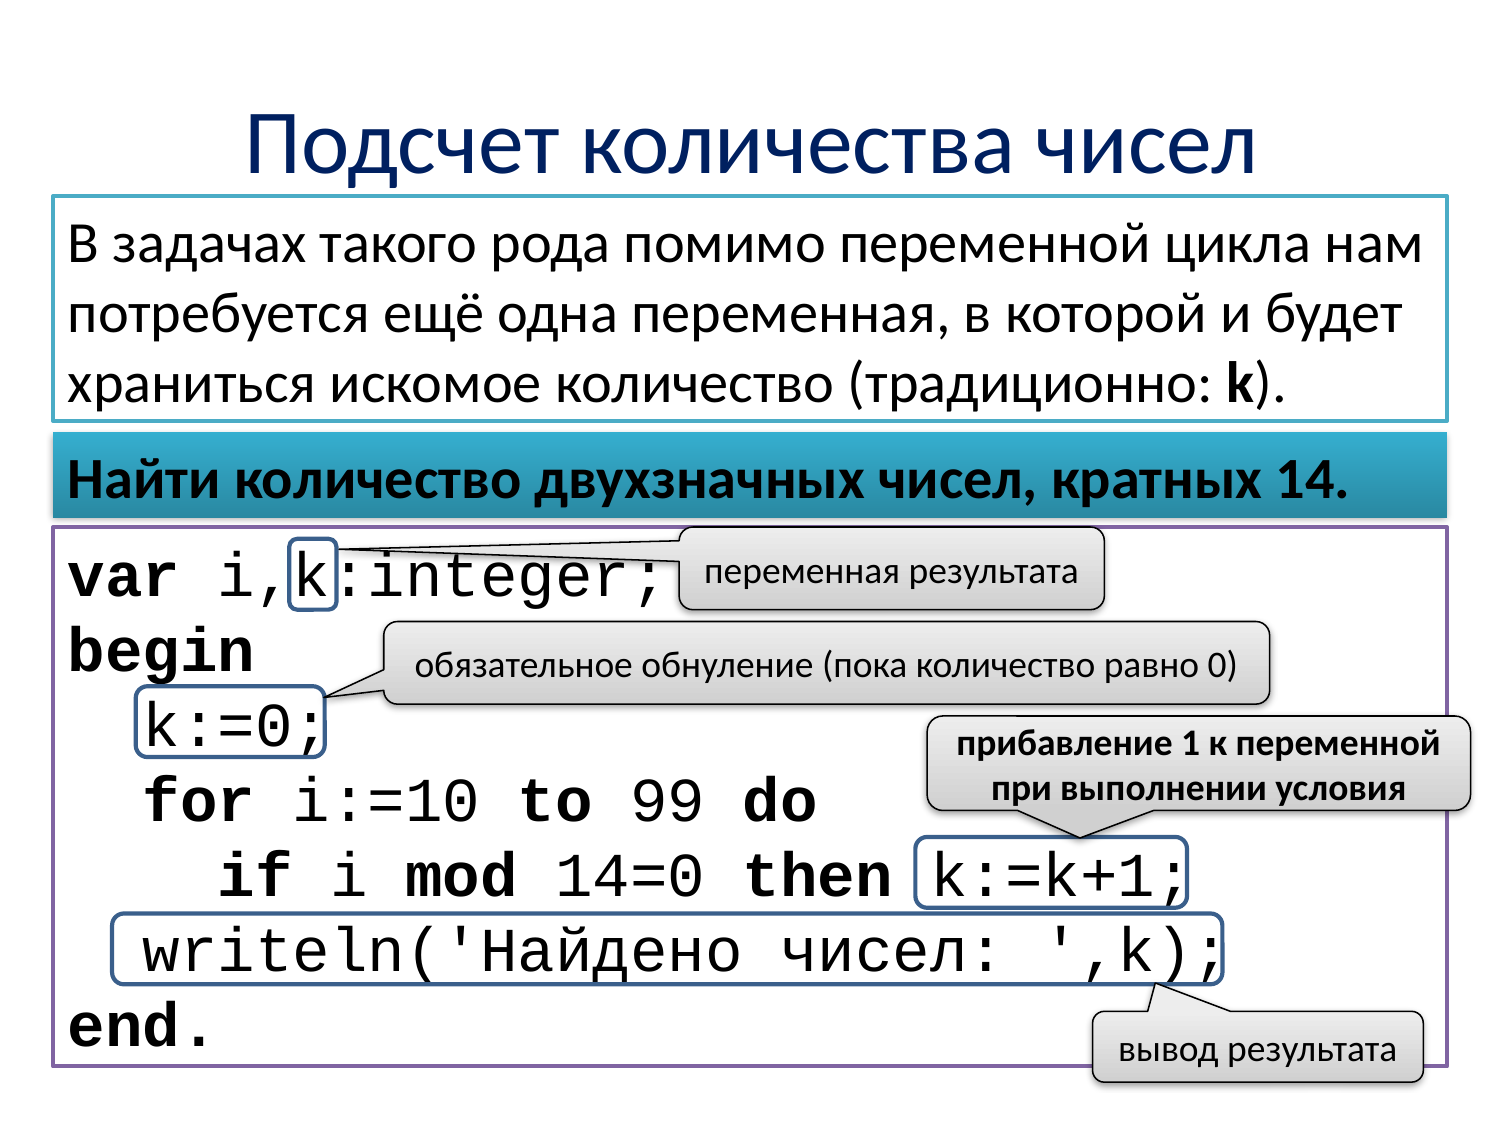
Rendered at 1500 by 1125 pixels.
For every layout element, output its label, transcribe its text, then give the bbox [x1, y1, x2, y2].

text_box прибавление 1 к переменной при выполнении условия [926, 715, 1472, 839]
text_box Найти количество двухзначных чисел, кратных 14. [53, 432, 1447, 518]
title Подсчет количества чисел [75, 41, 1429, 194]
text_box В задачах такого рода помимо переменной цикла нам потребуется ещё одна переменная, в которой и будет храниться искомое количество (традиционно: k). [51, 194, 1449, 423]
text_box [913, 834, 1190, 910]
text_box обязательное обнуление (пока количество равно 0) [323, 620, 1271, 705]
text_box [109, 911, 1225, 987]
text_box переменная результата [338, 526, 1106, 611]
text_box вывод результата [1091, 982, 1425, 1083]
text_box [287, 536, 339, 612]
text_box var i,k:integer; begin k:=0; for i:=10 to 99 do if i mod 14=0 then k:=k+1; writeln('Найдено чисел: ',k); end. [51, 525, 1449, 1068]
text_box [133, 684, 327, 760]
